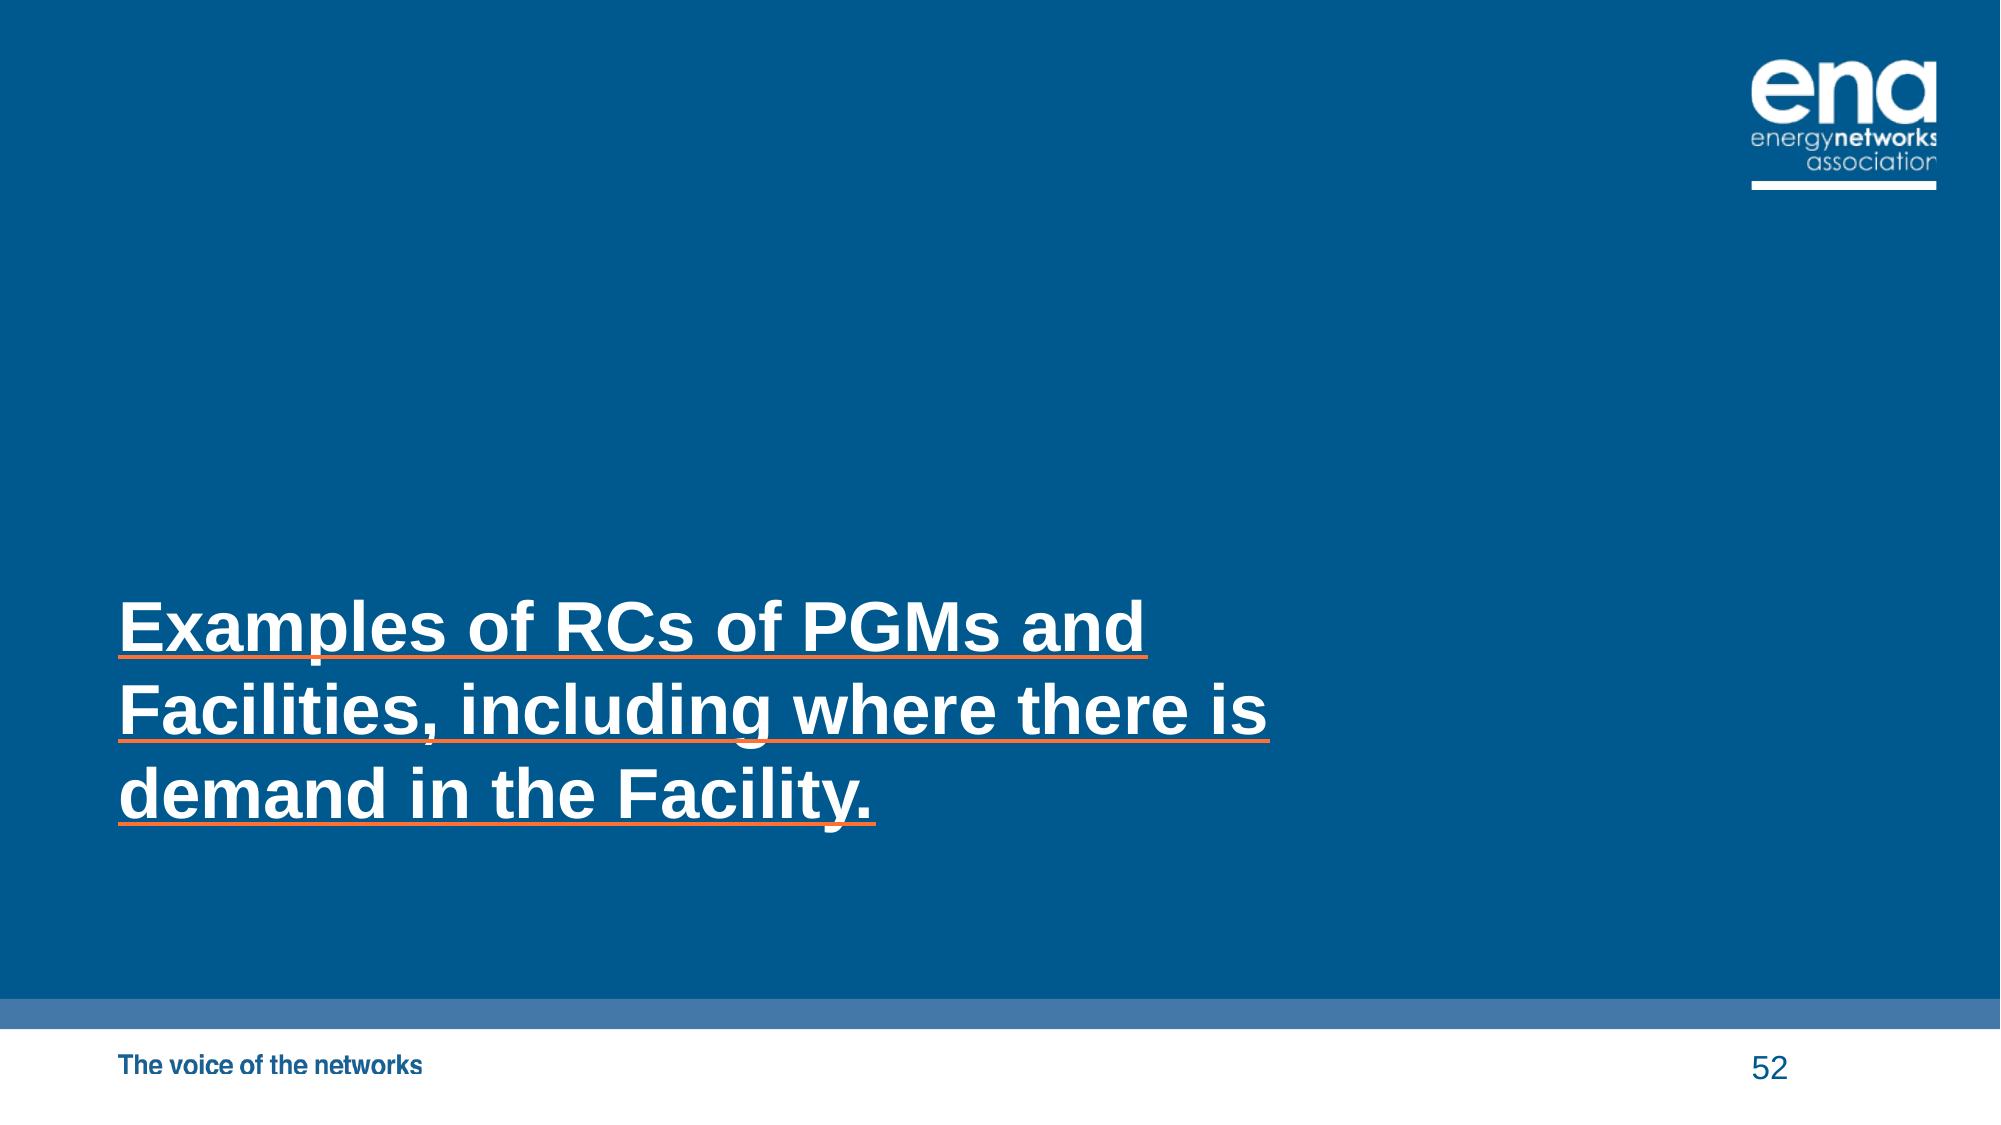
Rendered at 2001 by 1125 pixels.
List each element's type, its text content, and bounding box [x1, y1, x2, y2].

slide_number 52 [1751, 1036, 1929, 1096]
title Examples of RCs of PGMs and Facilities, including where there is demand in the Facility. [118, 578, 1403, 833]
